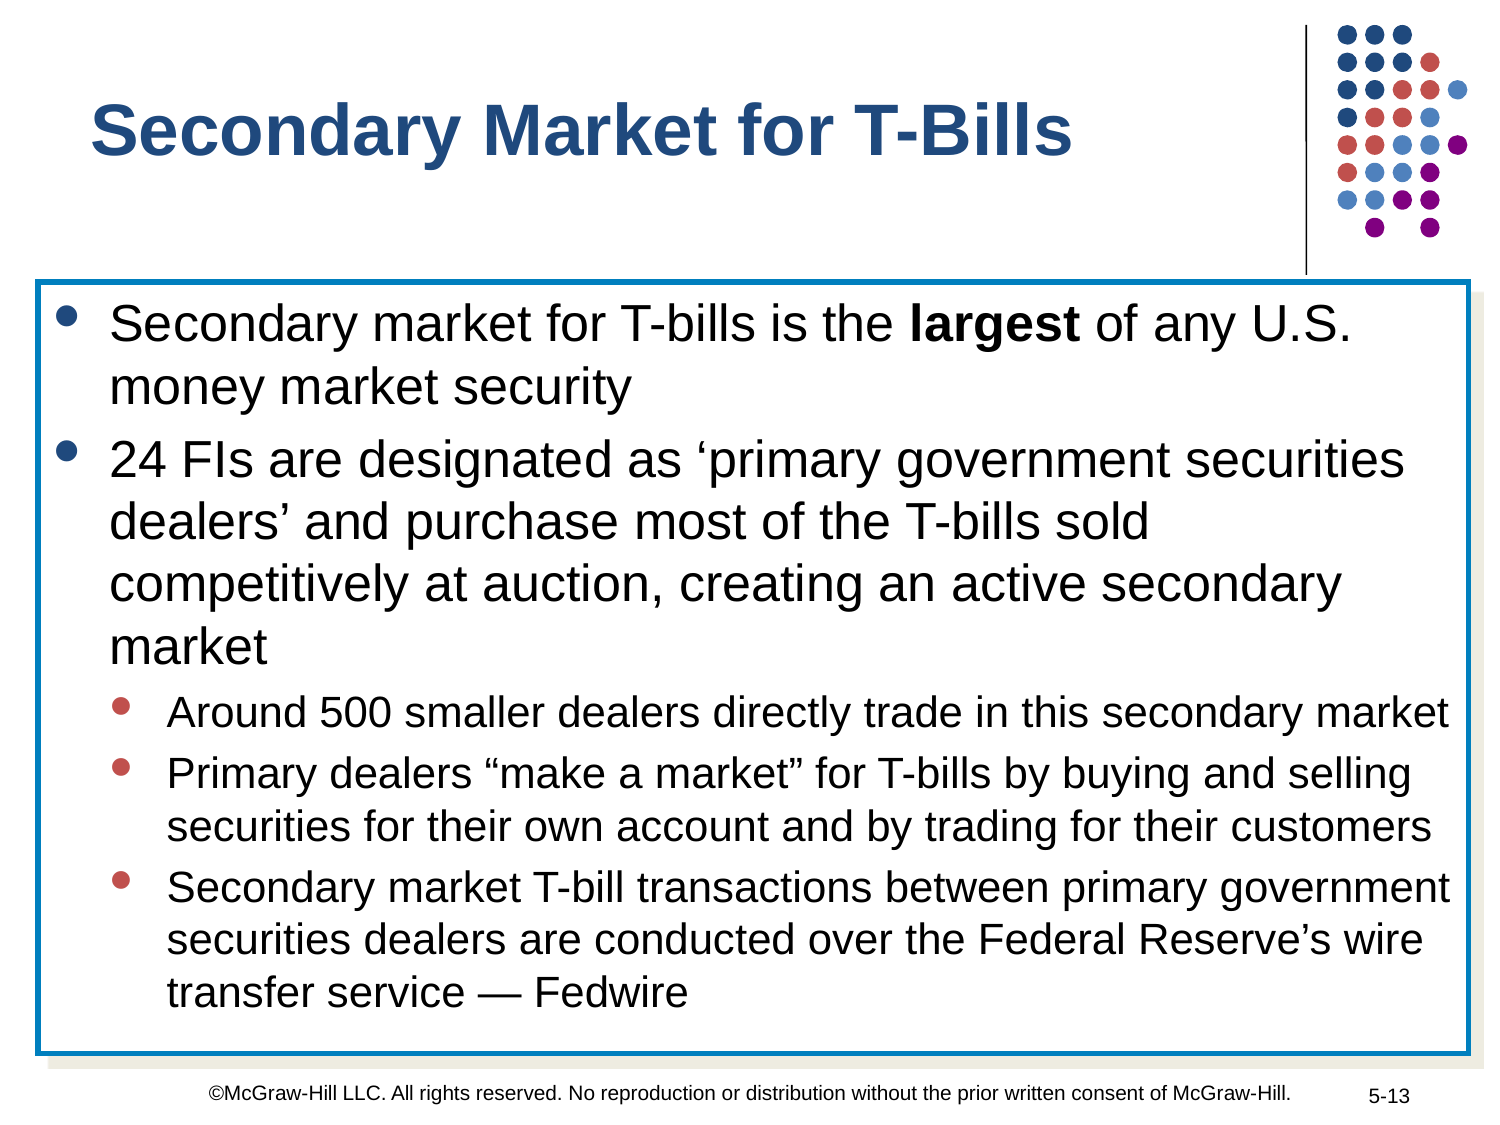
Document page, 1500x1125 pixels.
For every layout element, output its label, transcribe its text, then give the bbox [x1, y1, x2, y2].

title Secondary Market for T-Bills [75, 20, 1313, 233]
footer ©McGraw-Hill LLC. All rights reserved. No reproduction or distribution without the prior written consent of McGraw-Hill. [186, 1072, 1321, 1123]
list Secondary market for T-bills is the largest of any U.S. money market security 24 FIs are designated as ‘primary government securities dealers’ and purchase most of the T-bills sold competitively at auction, creating an active secondary market Around 500 smaller dealers directly trade in this secondary market Primary dealers “make a market” for T-bills by buying and selling securities for their own account and by trading for their customers Secondary market T-bill transactions between primary government securities dealers are conducted over the Federal Reserve’s wire transfer service — Fedwire [38, 282, 1469, 1054]
slide_number 5-13 [1074, 1074, 1425, 1120]
